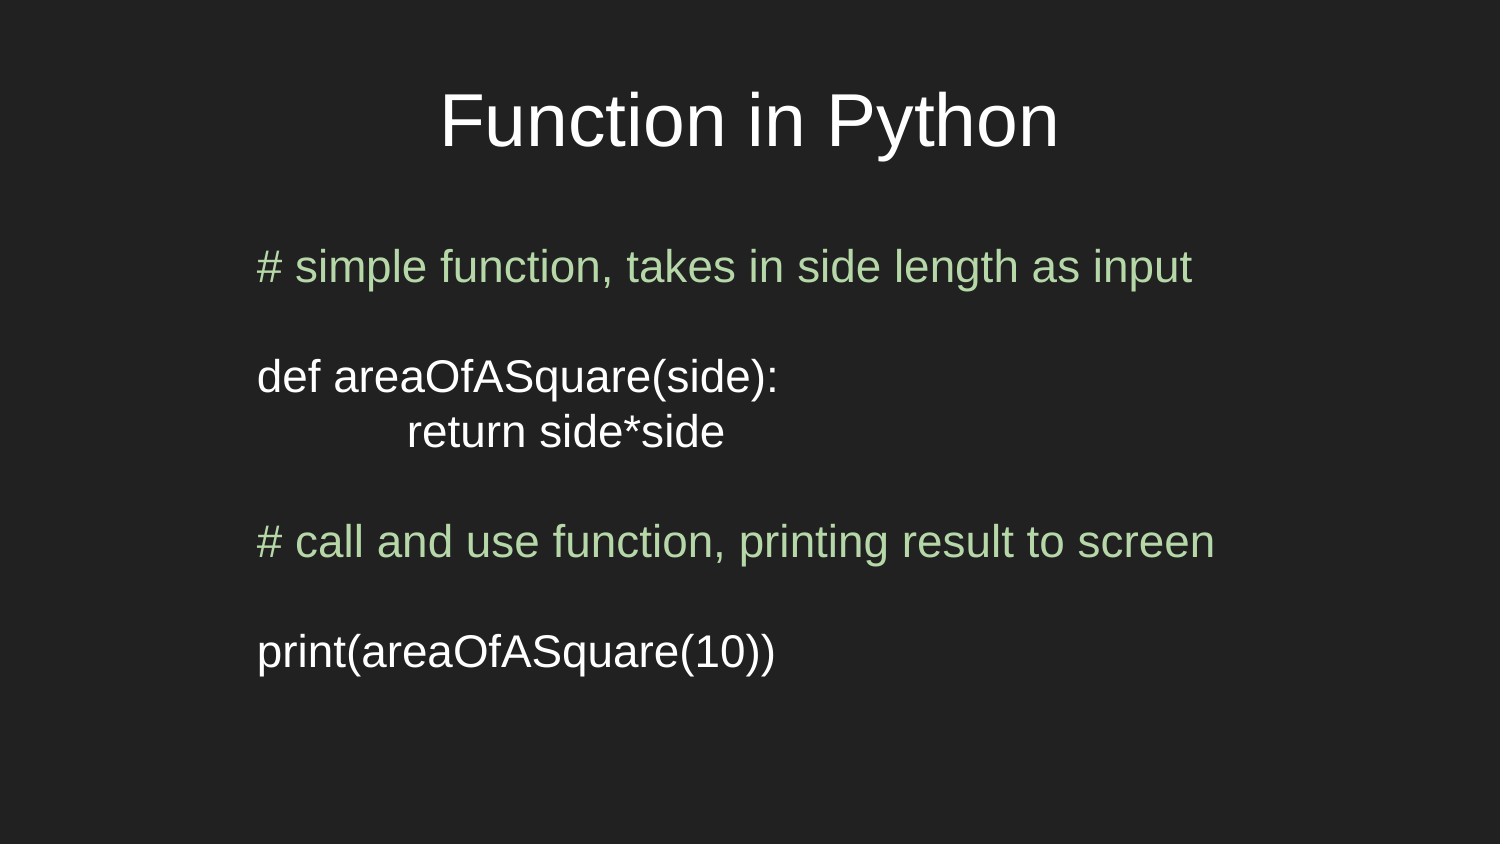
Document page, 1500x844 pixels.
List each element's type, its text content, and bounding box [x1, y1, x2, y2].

title Function in Python [51, 47, 1449, 186]
text_box # simple function, takes in side length as input def areaOfASquare(side): return side*side # call and use function, printing result to screen print(areaOfASquare(10)) [241, 222, 1299, 727]
